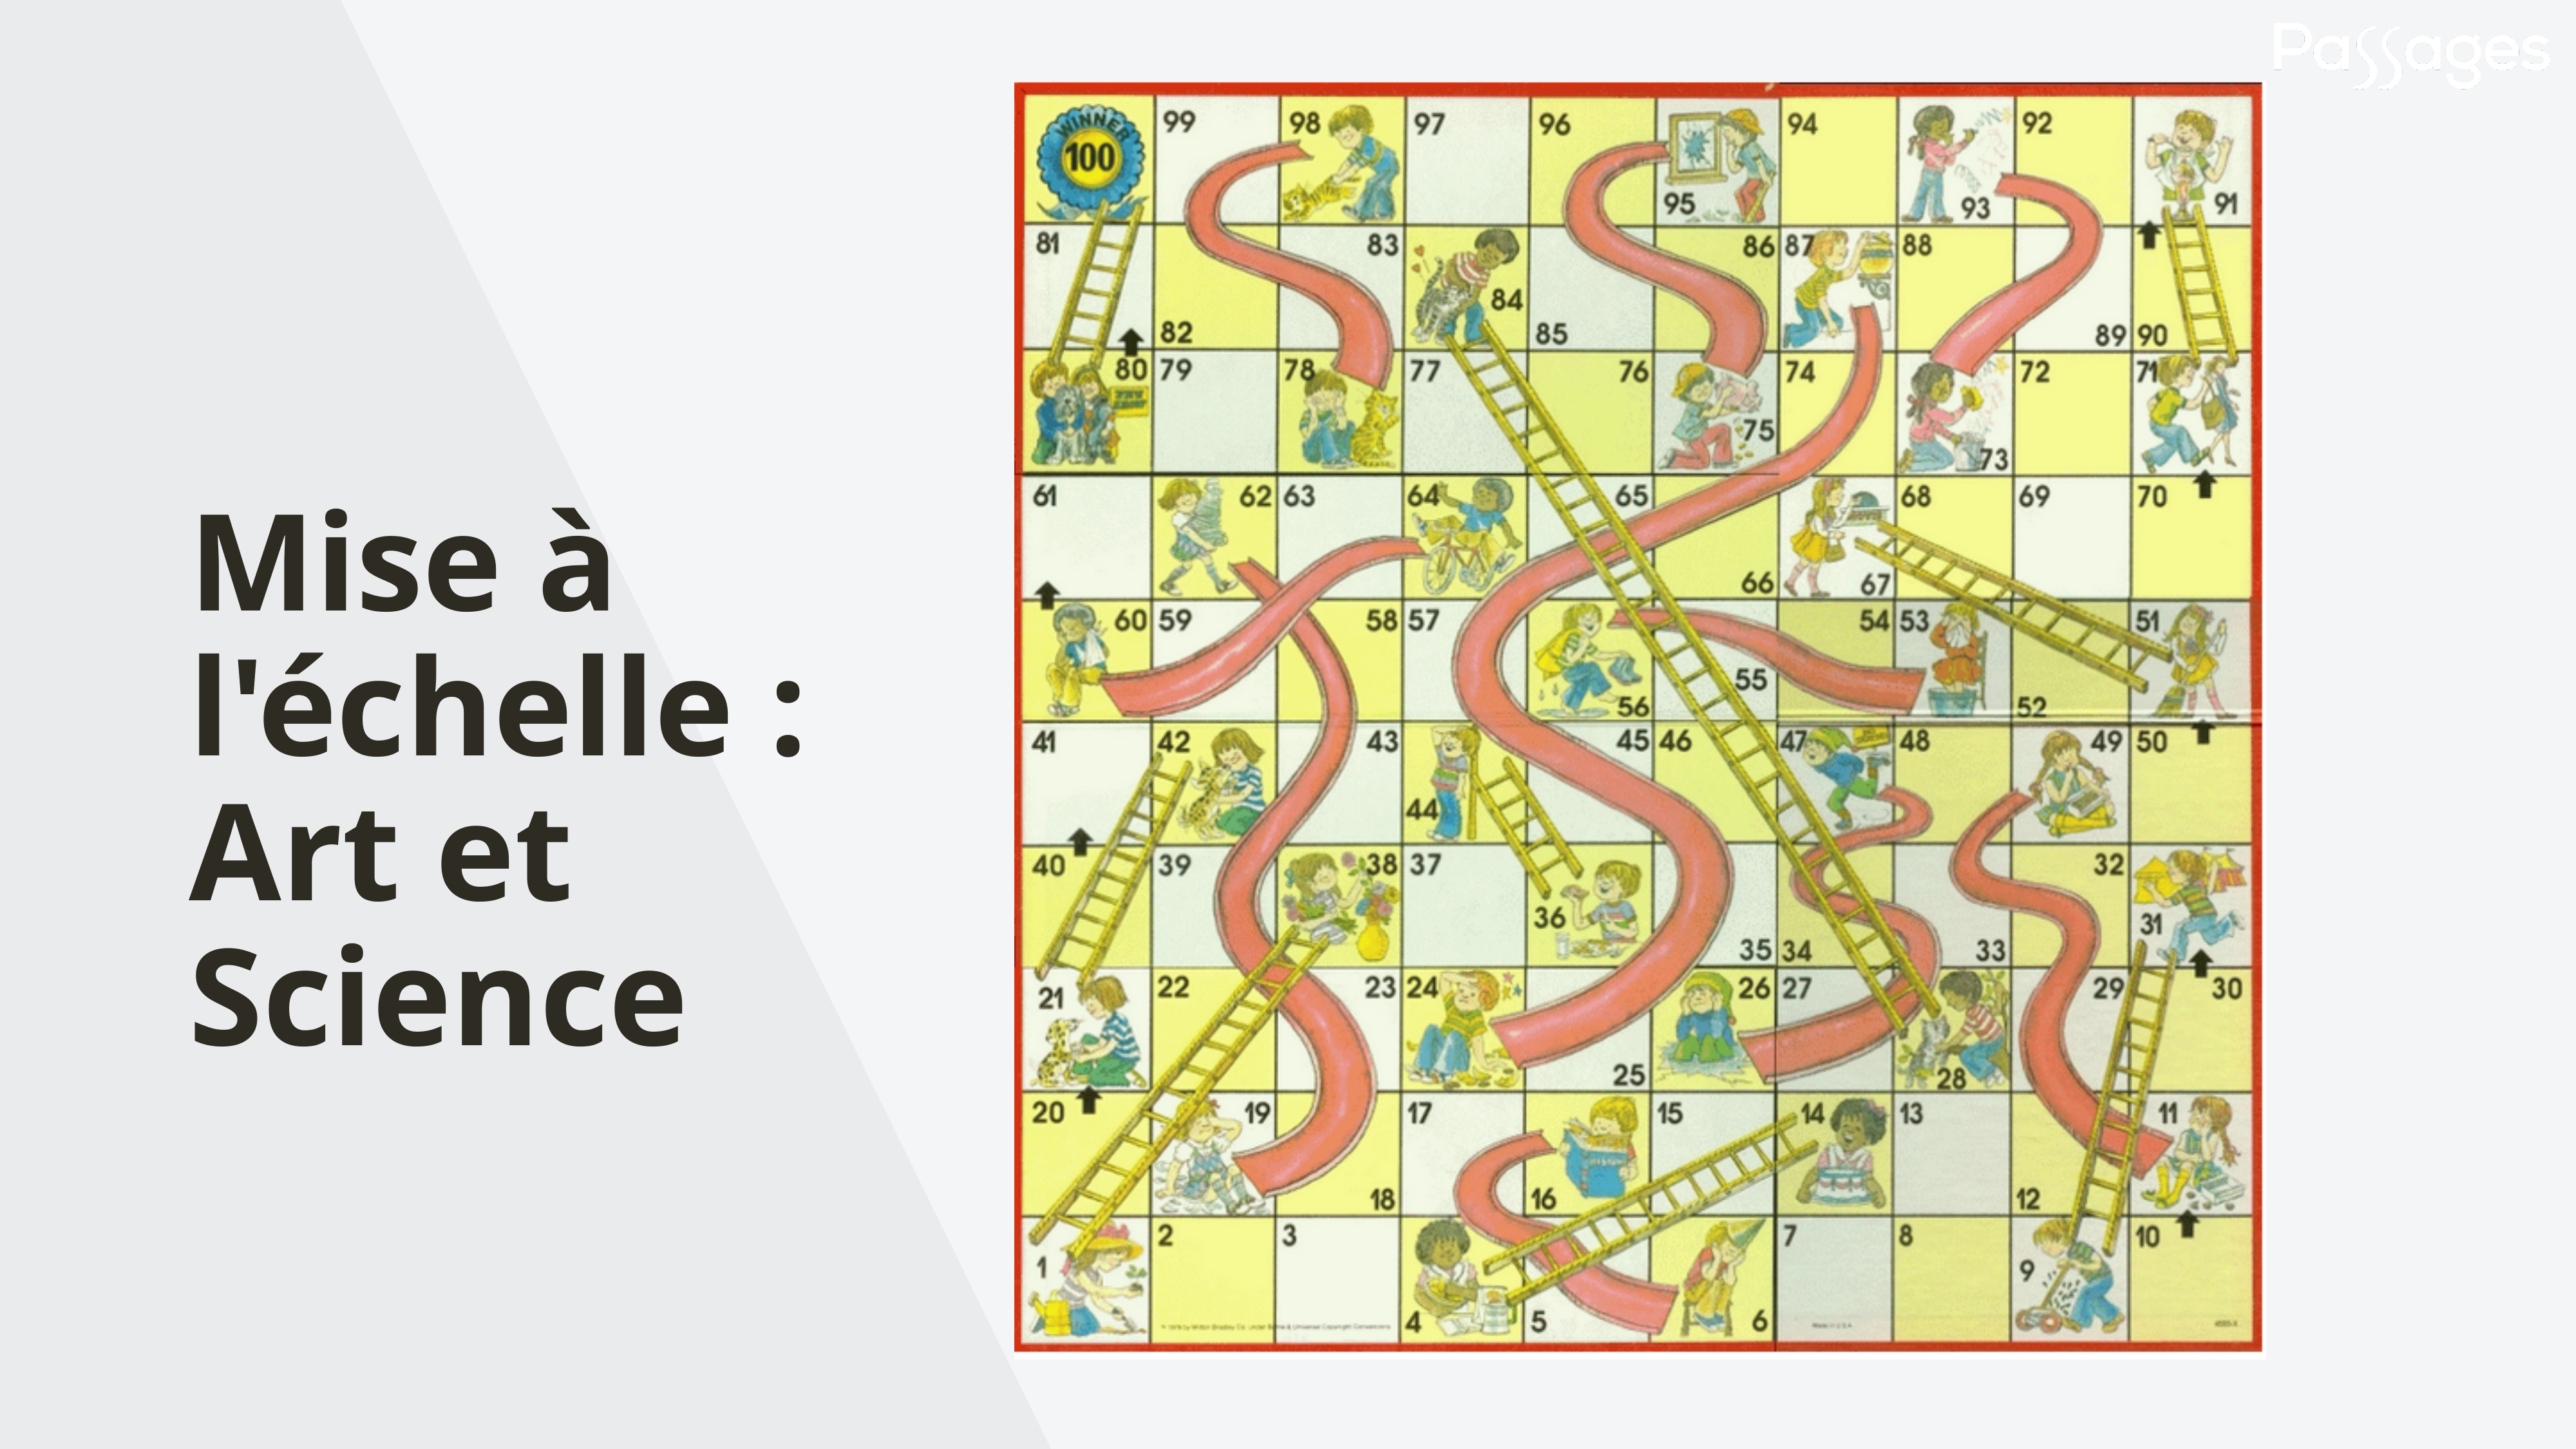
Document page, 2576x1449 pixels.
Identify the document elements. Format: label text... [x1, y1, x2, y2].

text_box Mise à l'échelle : Art et Science [179, 490, 924, 1083]
picture [1014, 0, 2559, 1360]
